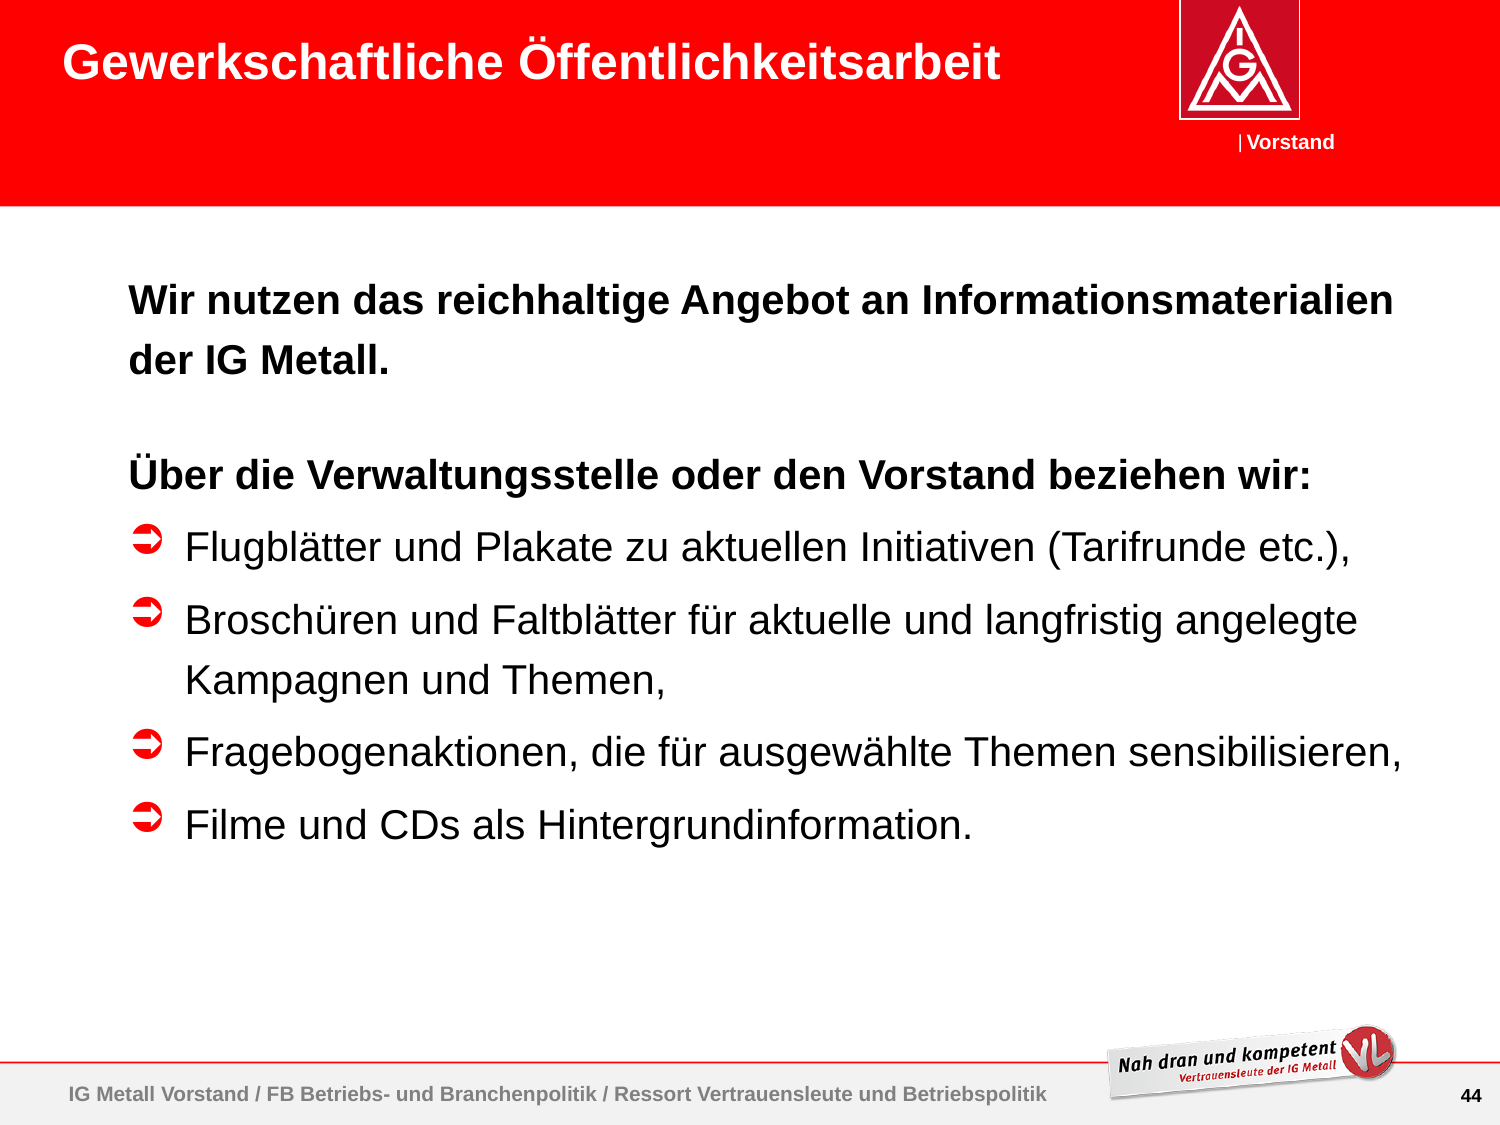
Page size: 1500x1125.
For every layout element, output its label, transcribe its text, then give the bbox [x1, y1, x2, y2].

text_box Über die Verwaltungsstelle oder den Vorstand beziehen wir: Flugblätter und Plakate zu aktuellen Initiativen (Tarifrunde etc.), Broschüren und Faltblätter für aktuelle und langfristig angelegte Kampagnen und Themen, Fragebogenaktionen, die für ausgewählte Themen sensibilisieren, Filme und CDs als Hintergrundinformation. [128, 432, 1474, 929]
picture [1104, 1023, 1400, 1103]
text_box IG Metall Vorstand / FB Betriebs- und Branchenpolitik / Ressort Vertrauensleute und Betriebspolitik [68, 1081, 1048, 1107]
picture [1181, 0, 1299, 118]
text_box 44 [1390, 1081, 1482, 1106]
text_box Wir nutzen das reichhaltige Angebot an Informationsmaterialien der IG Metall. [128, 262, 1400, 383]
title Gewerkschaftliche Öffentlichkeitsarbeit [62, 17, 1128, 205]
